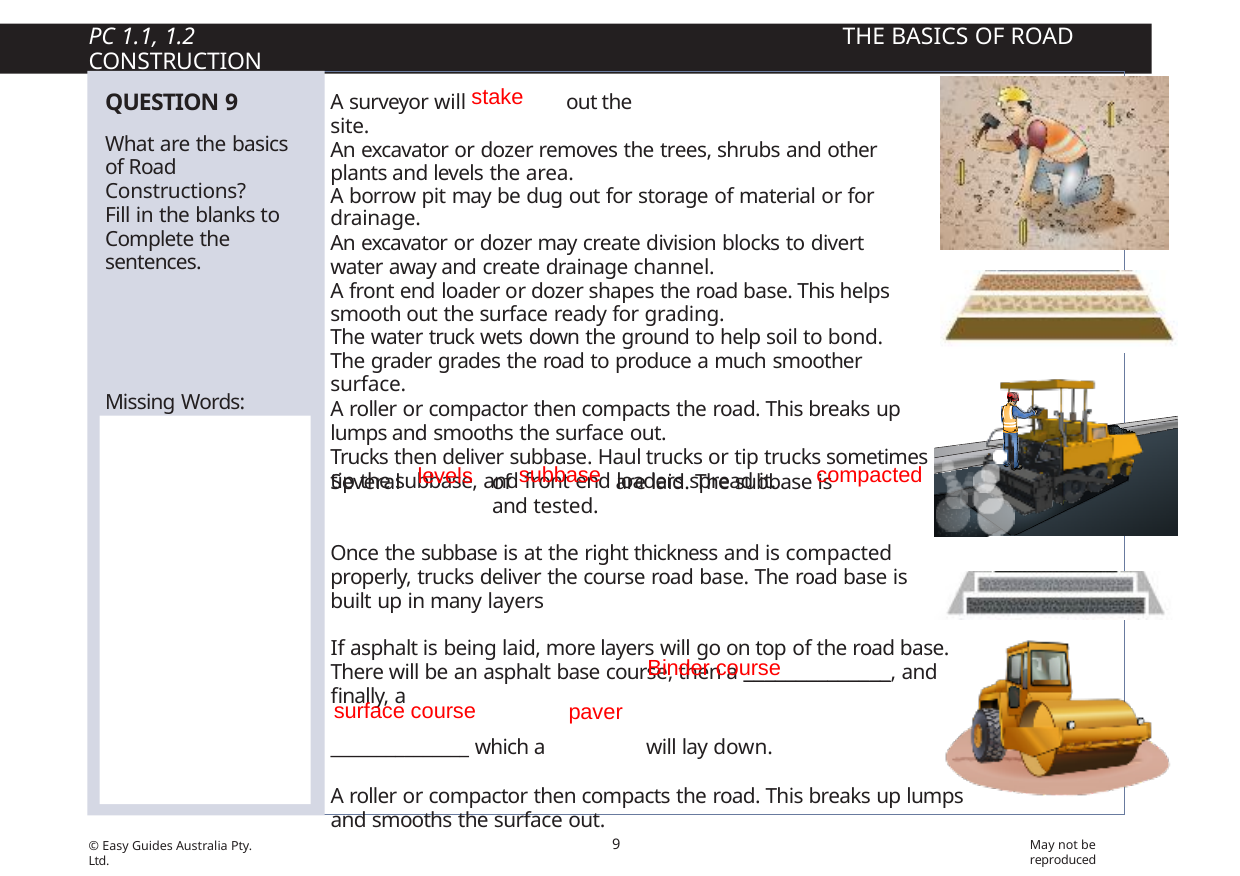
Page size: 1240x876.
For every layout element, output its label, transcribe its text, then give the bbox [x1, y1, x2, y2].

slide_number 9 [601, 833, 643, 875]
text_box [934, 75, 1182, 801]
slide_number May not be reproduced [1027, 835, 1154, 875]
text_box PC 1.1, 1.2 THE BASICS OF ROAD CONSTRUCTION [0, 23, 1152, 74]
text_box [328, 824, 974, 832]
footer © Easy Guides Australia Pty. Ltd. [86, 836, 262, 875]
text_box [87, 70, 1127, 816]
